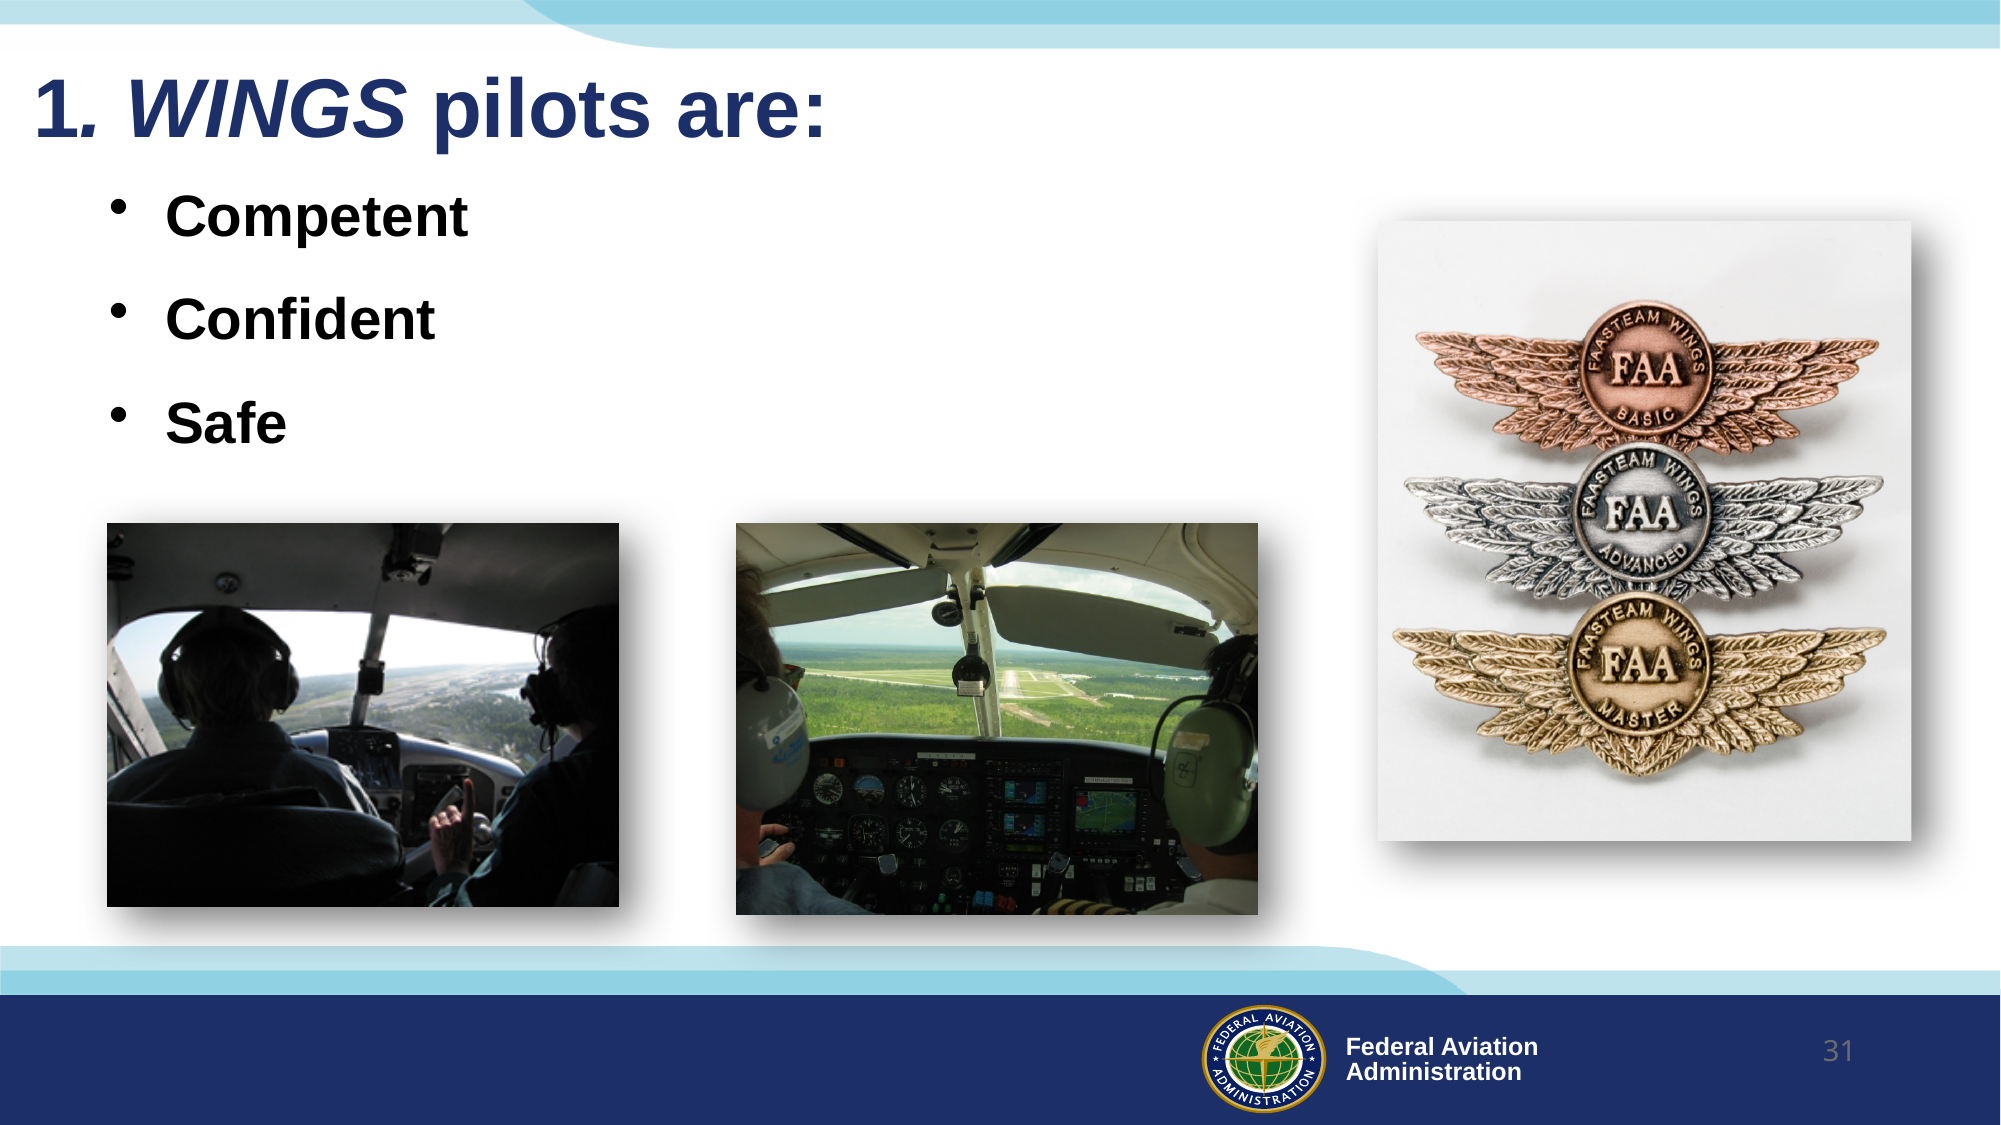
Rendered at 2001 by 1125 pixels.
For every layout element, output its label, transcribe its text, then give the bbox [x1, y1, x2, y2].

picture [736, 523, 1259, 915]
picture [1377, 221, 1912, 841]
picture [0, 945, 2000, 995]
text_box Competent Confident Safe [93, 178, 1269, 884]
title 1. WINGS pilots are: [18, 54, 1872, 155]
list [107, 523, 619, 908]
picture [0, 0, 1999, 50]
slide_number 31 [1630, 1025, 1872, 1100]
